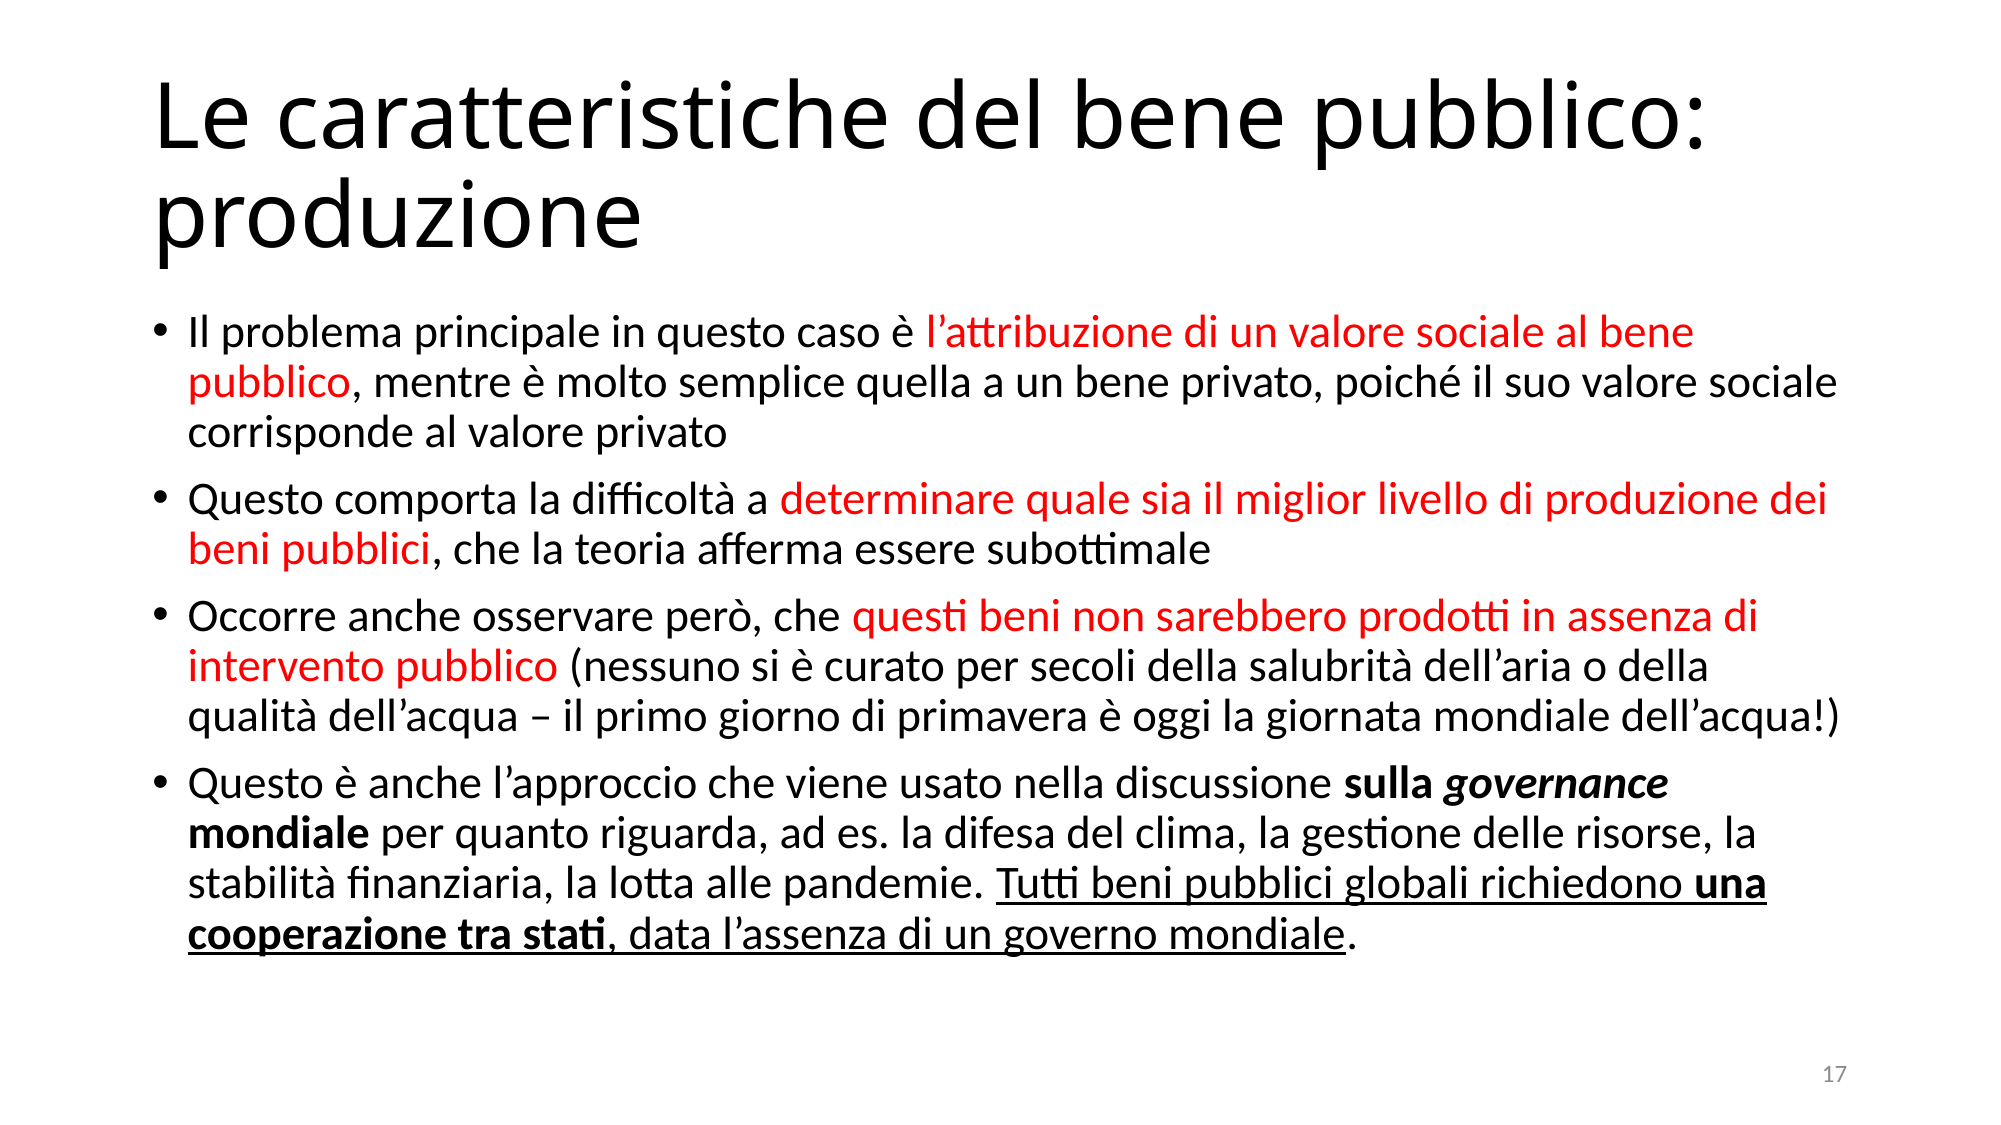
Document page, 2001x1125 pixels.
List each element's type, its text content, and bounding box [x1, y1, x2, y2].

slide_number 17 [1412, 1042, 1863, 1103]
list Il problema principale in questo caso è l’attribuzione di un valore sociale al bene pubblico, mentre è molto semplice quella a un bene privato, poiché il suo valore sociale corrisponde al valore privato Questo comporta la difficoltà a determinare quale sia il miglior livello di produzione dei beni pubblici, che la teoria afferma essere subottimale Occorre anche osservare però, che questi beni non sarebbero prodotti in assenza di intervento pubblico (nessuno si è curato per secoli della salubrità dell’aria o della qualità dell’acqua – il primo giorno di primavera è oggi la giornata mondiale dell’acqua!) Questo è anche l’approccio che viene usato nella discussione sulla governance mondiale per quanto riguarda, ad es. la difesa del clima, la gestione delle risorse, la stabilità finanziaria, la lotta alle pandemie. Tutti beni pubblici globali richiedono una cooperazione tra stati, data l’assenza di un governo mondiale. [137, 299, 1863, 1014]
title Le caratteristiche del bene pubblico: produzione [137, 59, 1863, 278]
